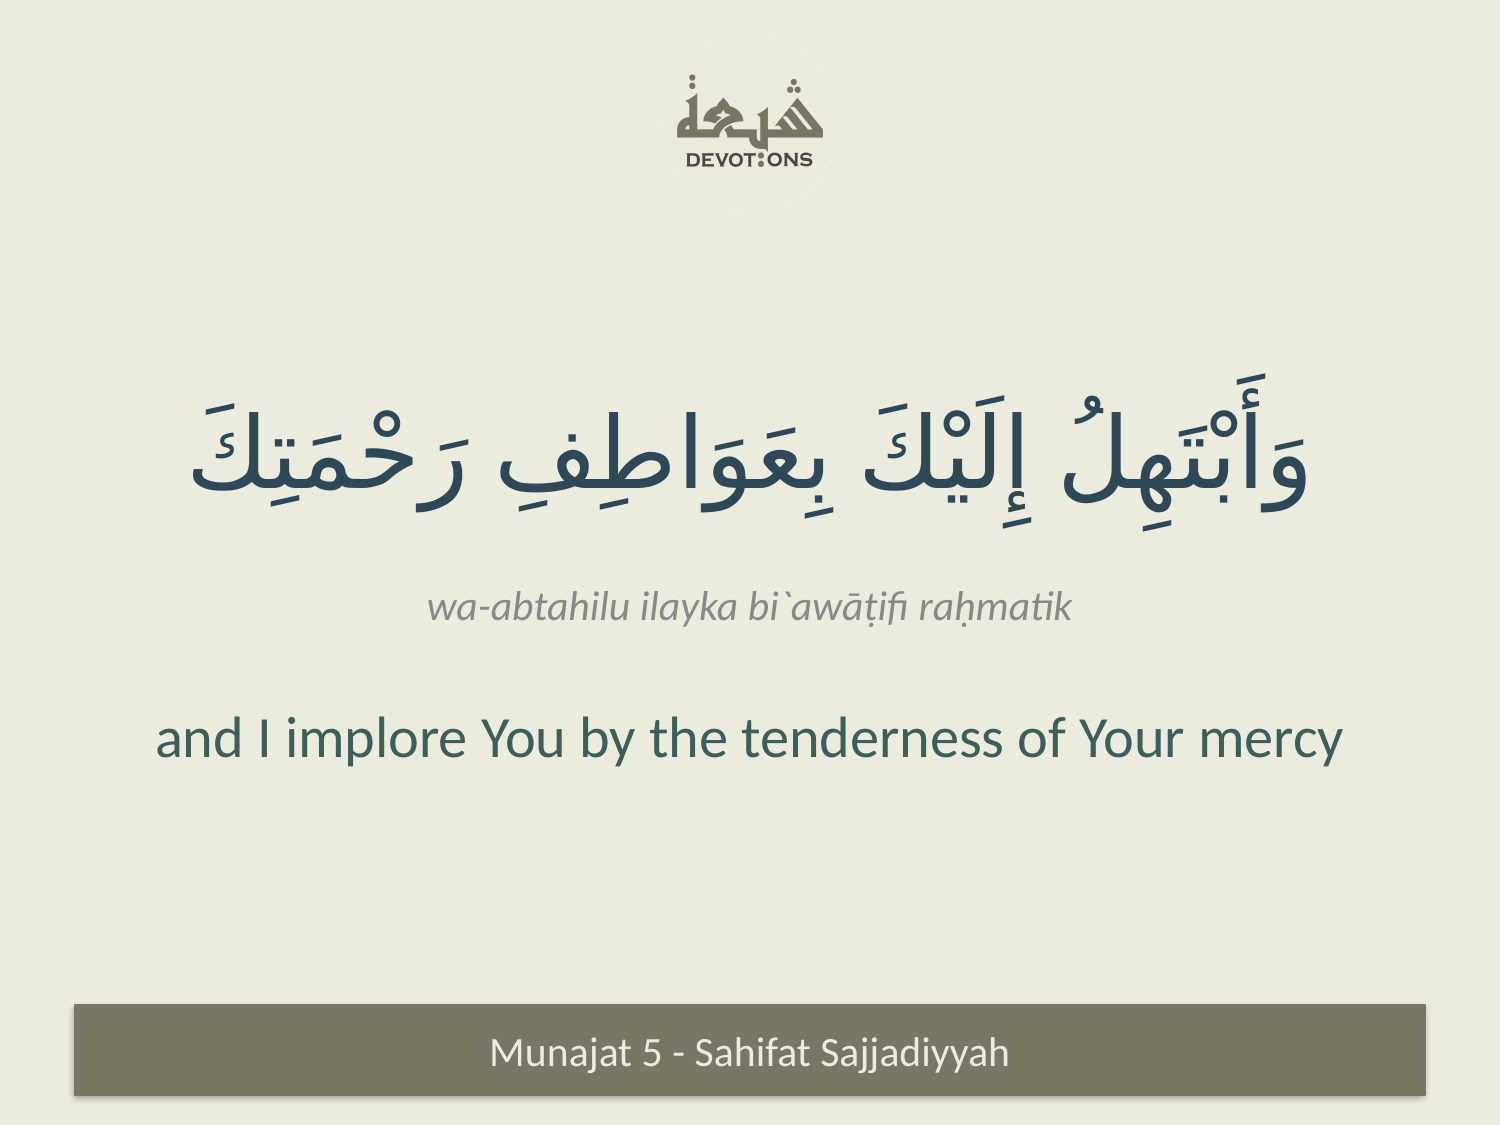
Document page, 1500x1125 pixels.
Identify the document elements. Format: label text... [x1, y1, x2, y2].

text_box وَأَبْتَهِلُ إِلَيْكَ بِعَوَاطِفِ رَحْمَتِكَ wa-abtahilu ilayka bi`awāṭifi raḥmatik and I implore You by the tenderness of Your mercy [74, 381, 1425, 776]
picture [656, 29, 844, 218]
text_box Munajat 5 - Sahifat Sajjadiyyah [474, 1017, 1026, 1083]
text_box [74, 1004, 1426, 1096]
